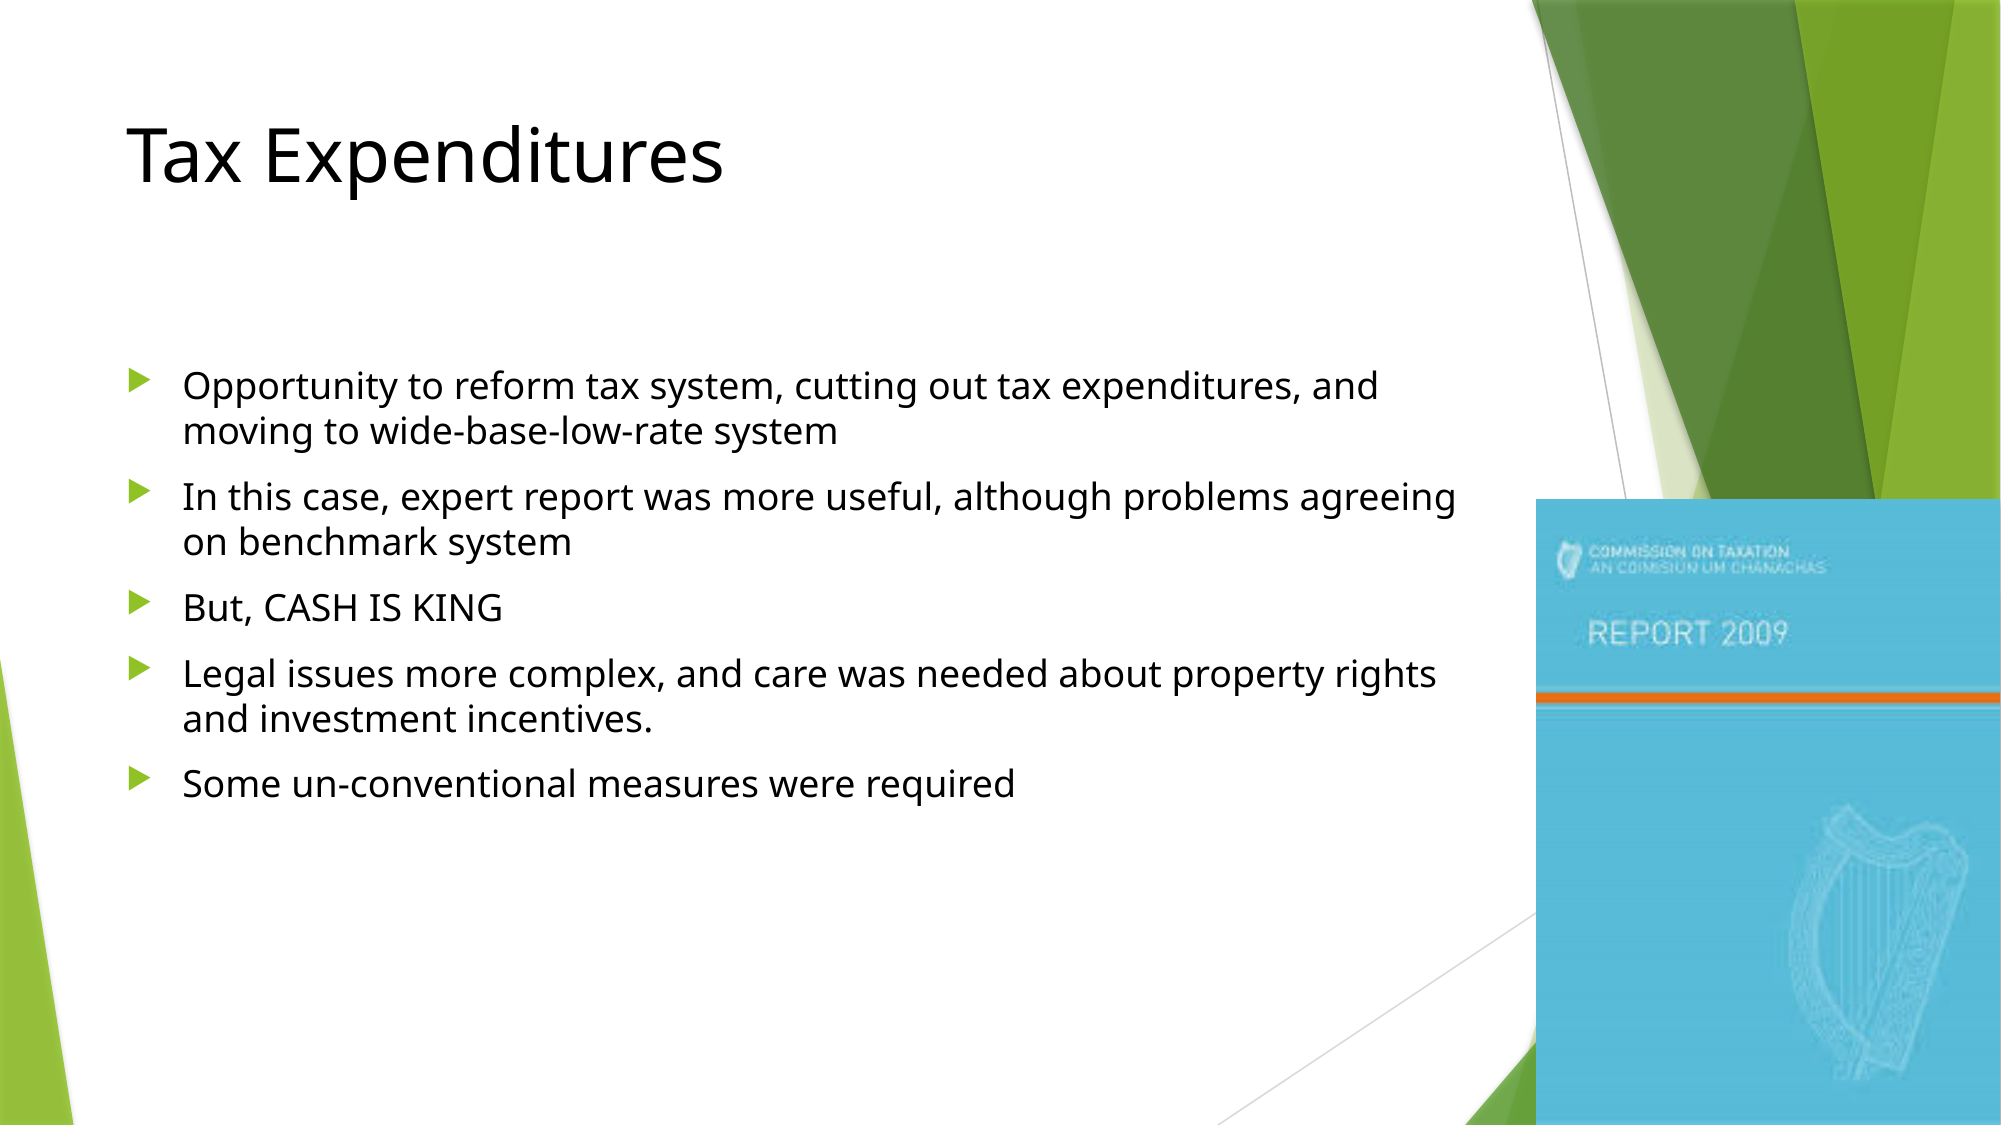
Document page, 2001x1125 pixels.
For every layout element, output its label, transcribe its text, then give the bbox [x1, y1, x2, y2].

title Tax Expenditures [111, 99, 1522, 317]
list Opportunity to reform tax system, cutting out tax expenditures, and moving to wide-base-low-rate system In this case, expert report was more useful, although problems agreeing on benchmark system But, CASH IS KING Legal issues more complex, and care was needed about property rights and investment incentives. Some un-conventional measures were required [111, 354, 1522, 867]
picture [1536, 498, 2000, 1125]
